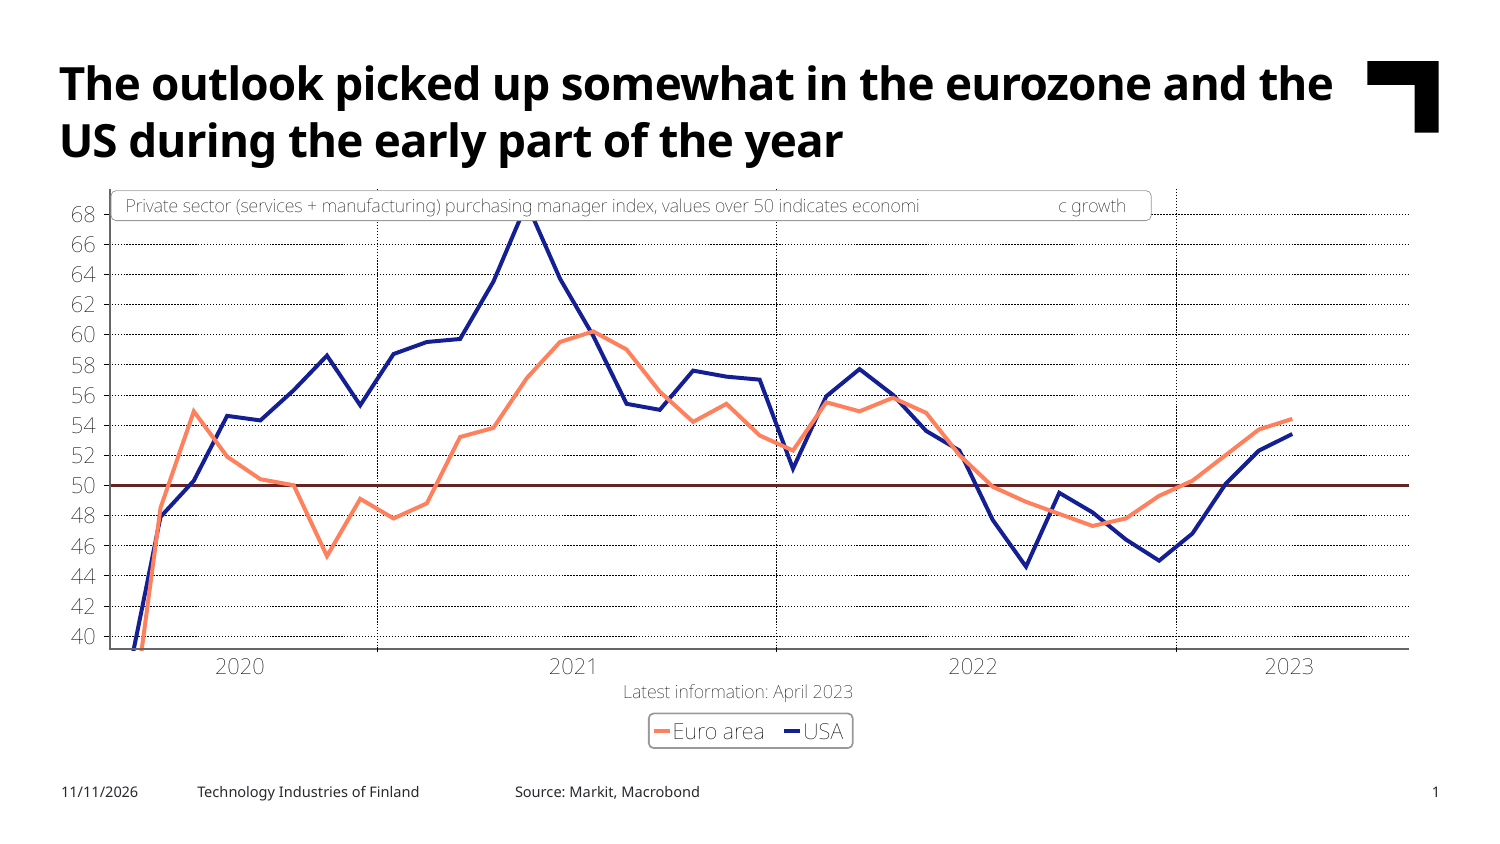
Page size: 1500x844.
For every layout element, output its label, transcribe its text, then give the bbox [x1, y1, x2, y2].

slide_number 1 [1313, 775, 1456, 803]
footer Technology Industries of Finland [182, 775, 474, 803]
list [62, 180, 1439, 763]
list Source: Markit, Macrobond [500, 775, 988, 803]
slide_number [46, 775, 182, 803]
list The outlook picked up somewhat in the eurozone and the US during the early part of the year [41, 46, 1353, 153]
